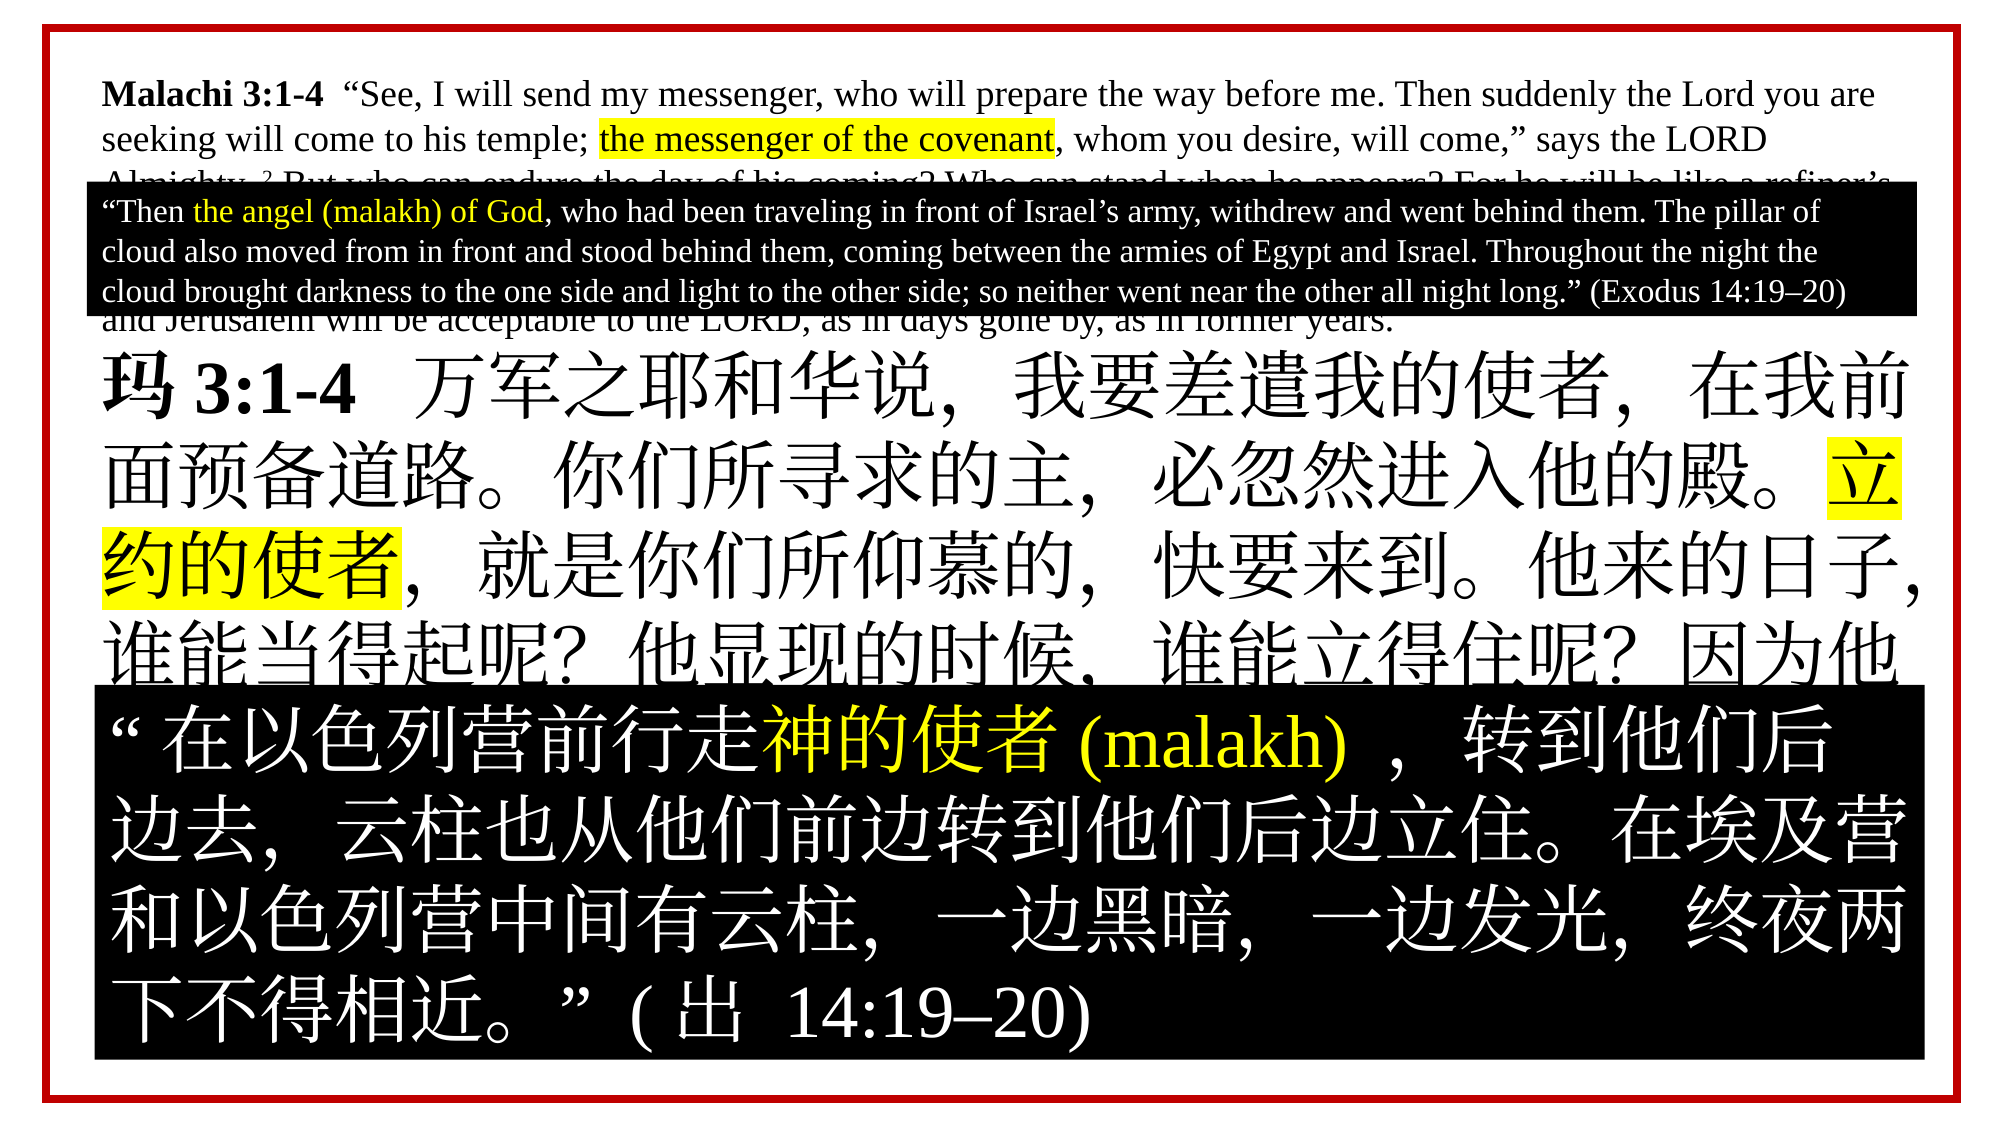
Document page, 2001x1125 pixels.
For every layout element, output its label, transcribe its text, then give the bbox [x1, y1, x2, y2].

text_box “Then the angel (malakh) of God, who had been traveling in front of Israel’s army, withdrew and went behind them. The pillar of cloud also moved from in front and stood behind them, coming between the armies of Egypt and Israel. Throughout the night the cloud brought darkness to the one side and light to the other side; so neither went near the other all night long.” (Exodus 14:19–20) [86, 181, 1917, 317]
text_box “在以色列营前行走神的使者(malakh) ，转到他们后边去，云柱也从他们前边转到他们后边立住。在埃及营和以色列营中间有云柱，一边黑暗，一边发光，终夜两下不得相近。” (出 14:19–20) [94, 684, 1925, 1060]
text_box [45, 27, 1958, 1100]
